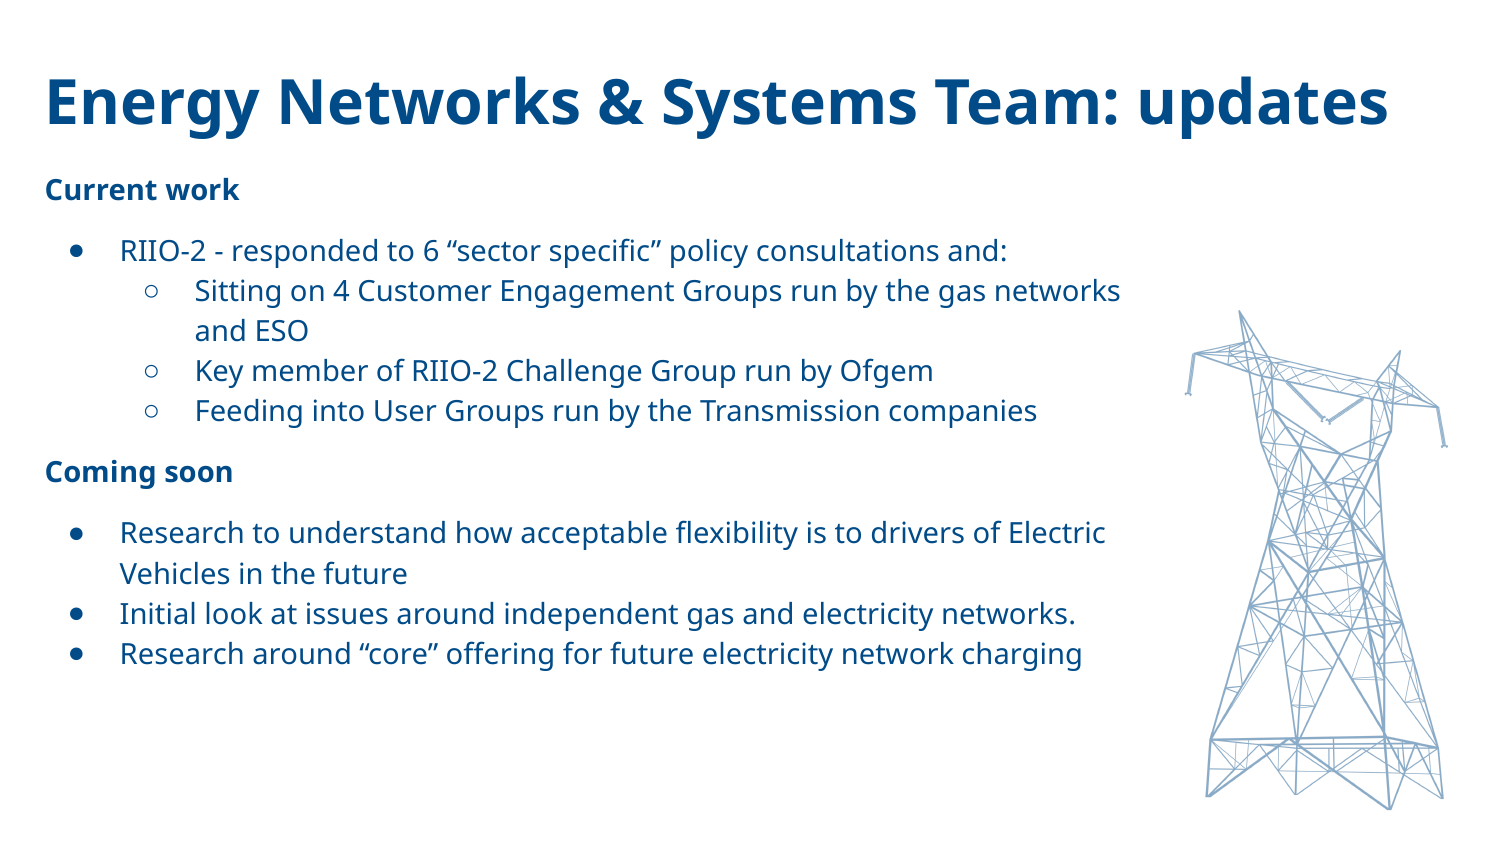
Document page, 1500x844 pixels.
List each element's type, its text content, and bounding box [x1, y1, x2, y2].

picture [1134, 298, 1500, 815]
list Current work RIIO-2 - responded to 6 “sector specific” policy consultations and: Sitting on 4 Customer Engagement Groups run by the gas networks and ESO Key member of RIIO-2 Challenge Group run by Ofgem Feeding into User Groups run by the Transmission companies Coming soon Research to understand how acceptable flexibility is to drivers of Electric Vehicles in the future Initial look at issues around independent gas and electricity networks. Research around “core” offering for future electricity network charging [29, 156, 1177, 809]
title Energy Networks & Systems Team: updates [29, 29, 1471, 171]
